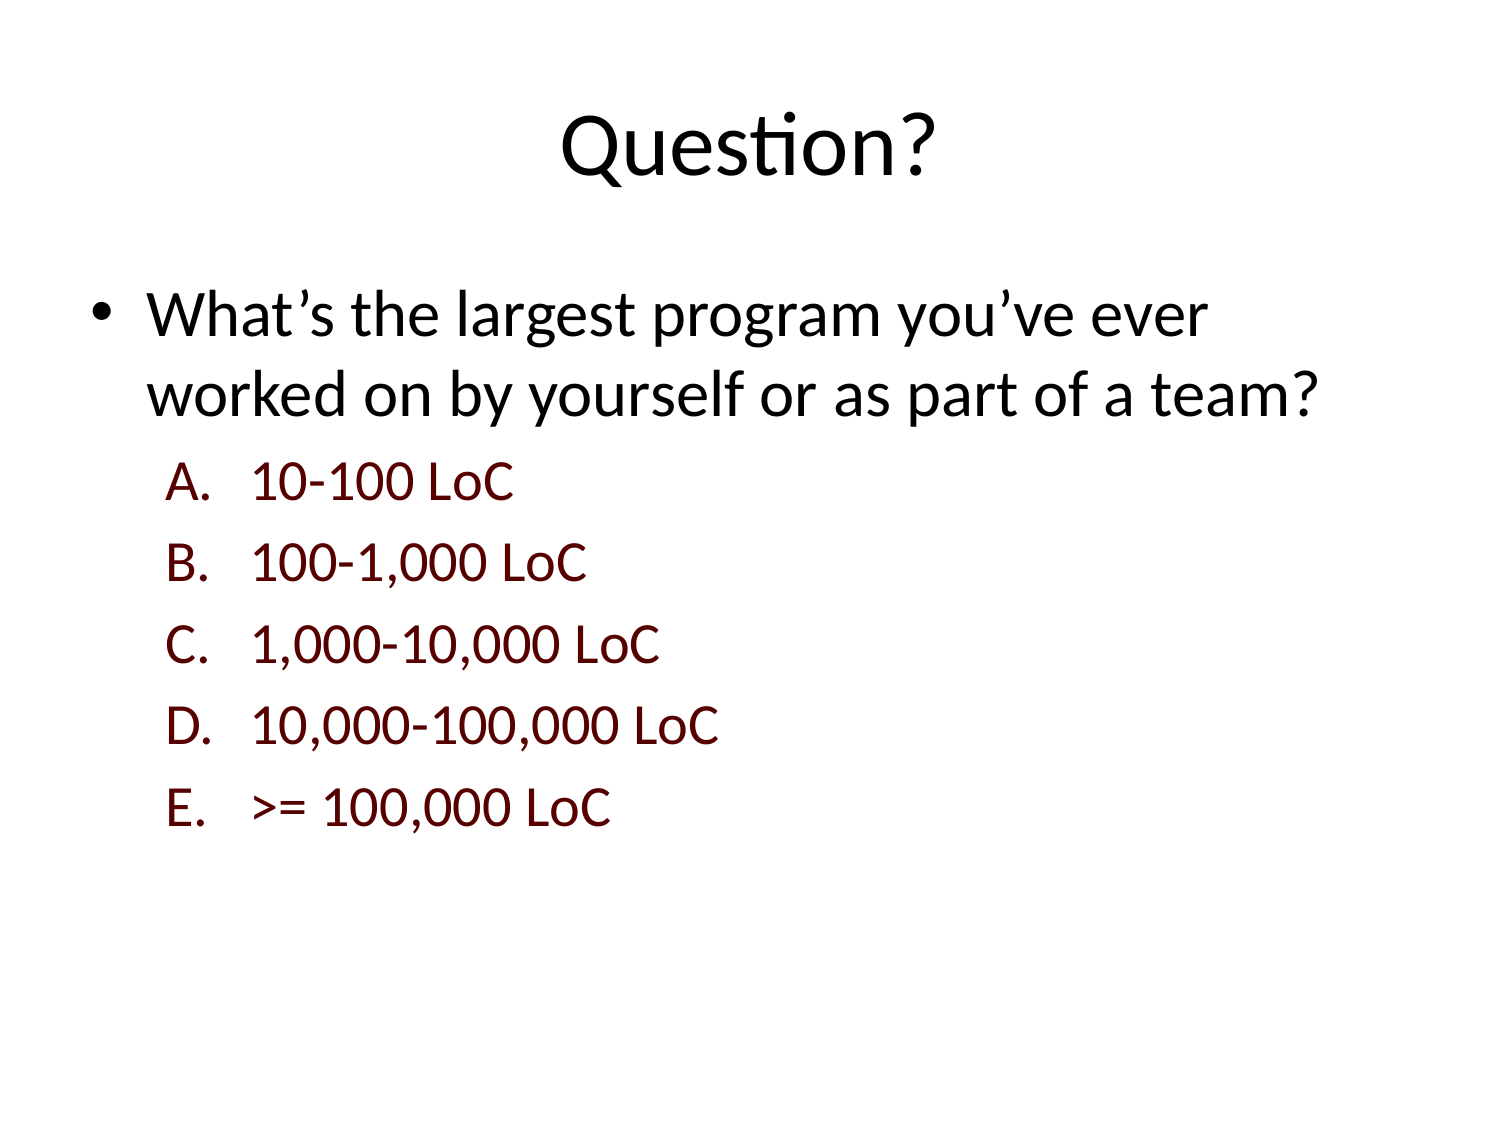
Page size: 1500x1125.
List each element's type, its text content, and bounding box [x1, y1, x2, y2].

list What’s the largest program you’ve ever worked on by yourself or as part of a team? 10-100 LoC 100-1,000 LoC 1,000-10,000 LoC 10,000-100,000 LoC >= 100,000 LoC [75, 262, 1425, 1005]
title Question? [75, 45, 1425, 233]
